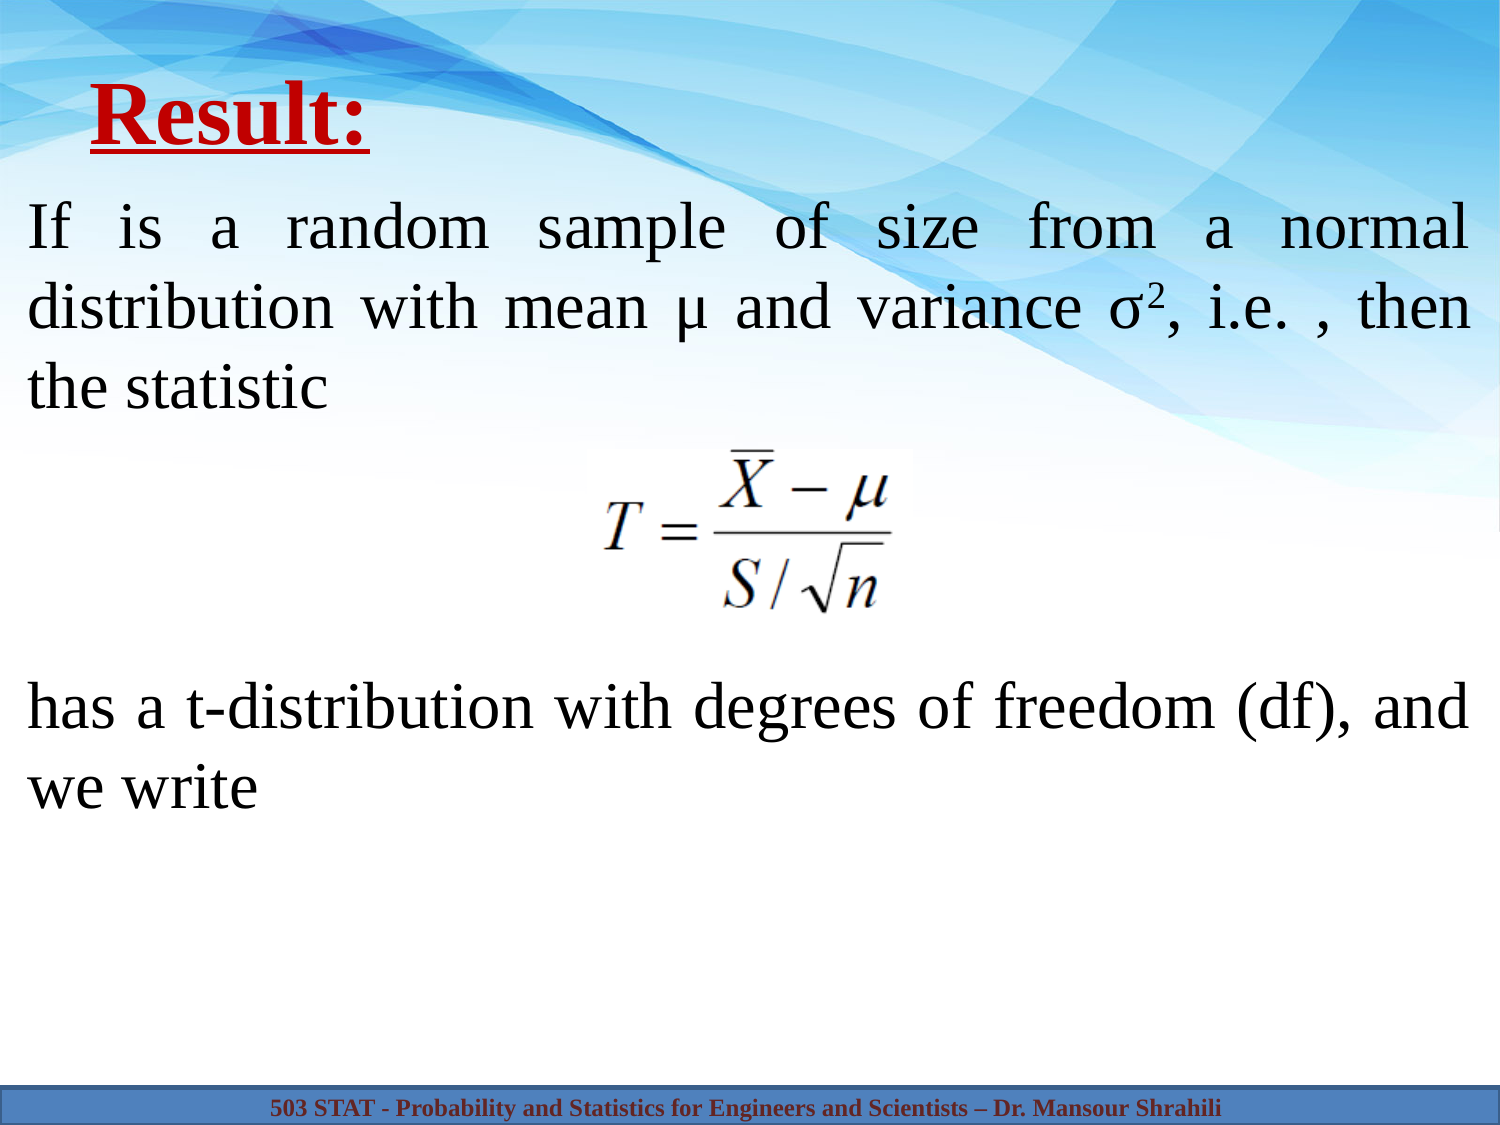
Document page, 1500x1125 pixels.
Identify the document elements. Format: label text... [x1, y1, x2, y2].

title Result: [75, 45, 1425, 233]
picture [0, 0, 1500, 1085]
